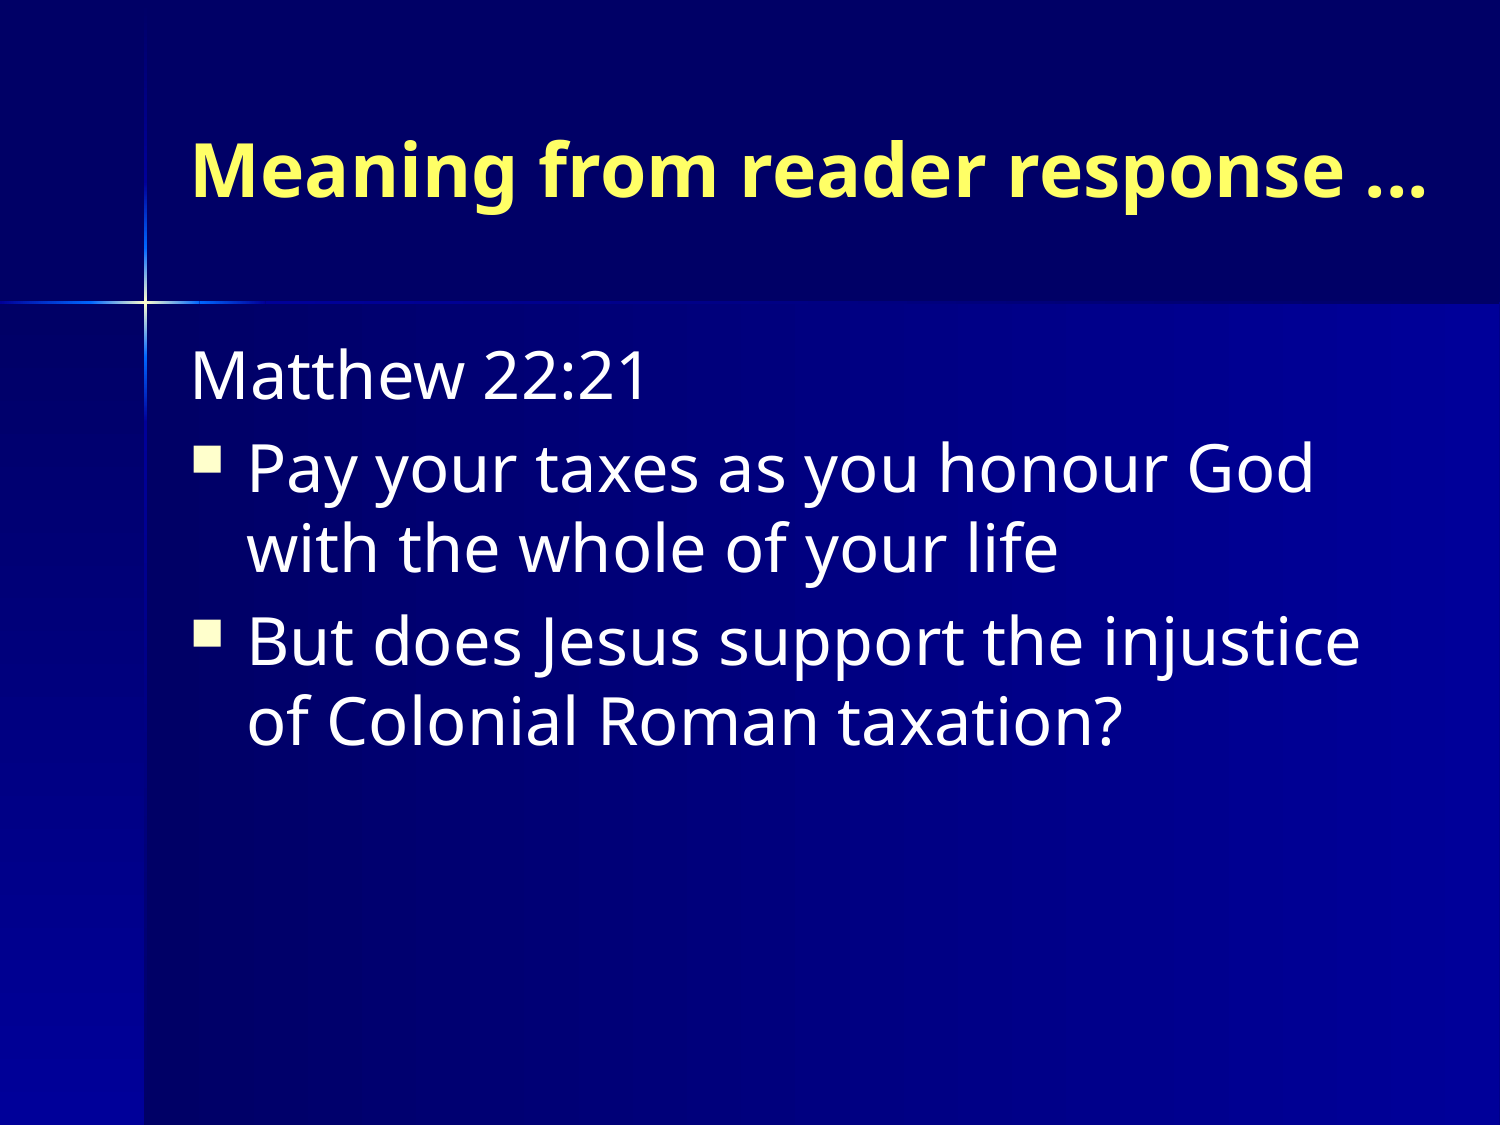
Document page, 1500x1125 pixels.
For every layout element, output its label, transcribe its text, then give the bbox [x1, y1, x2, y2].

list Matthew 22:21 Pay your taxes as you honour God with the whole of your life But does Jesus support the injustice of Colonial Roman taxation? [174, 324, 1413, 1001]
title Meaning from reader response ... [174, 49, 1500, 286]
